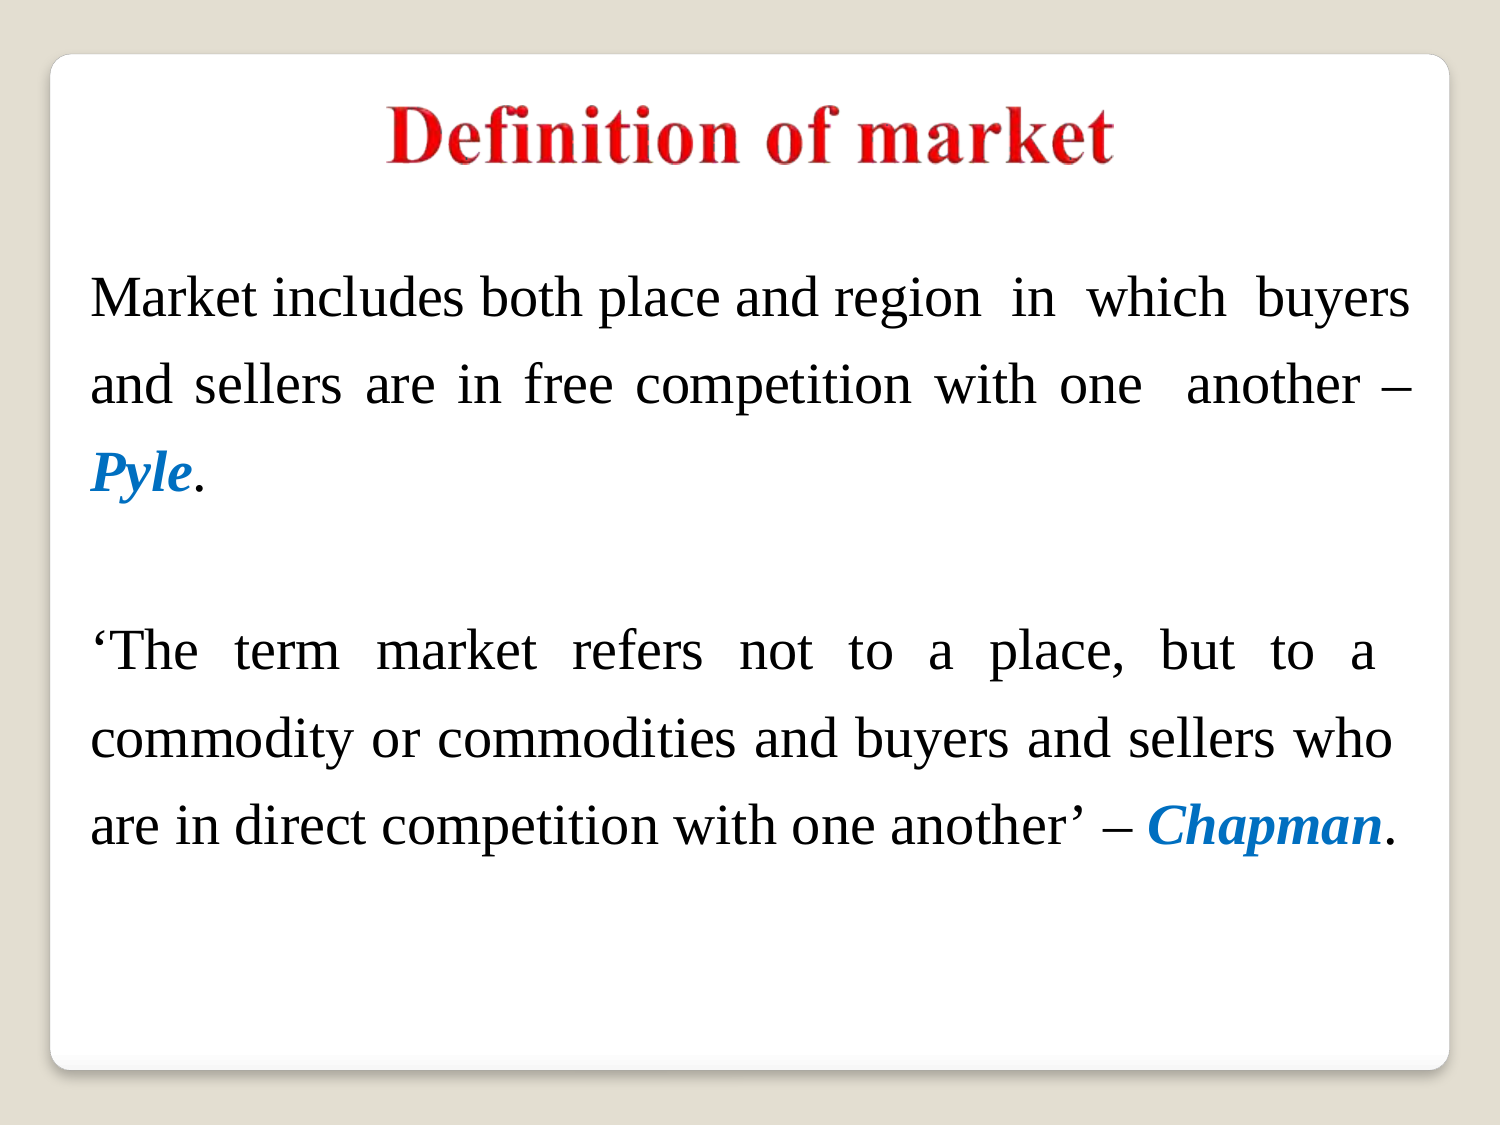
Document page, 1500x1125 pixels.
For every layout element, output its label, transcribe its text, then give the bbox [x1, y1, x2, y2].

picture [386, 105, 1114, 165]
text_box Market includes both place and region in which buyers and sellers are in free competition with one another – Pyle. ‘The term market refers not to a place, but to a commodity or commodities and buyers and sellers who are in direct competition with one another’ – Chapman. [87, 238, 1413, 857]
